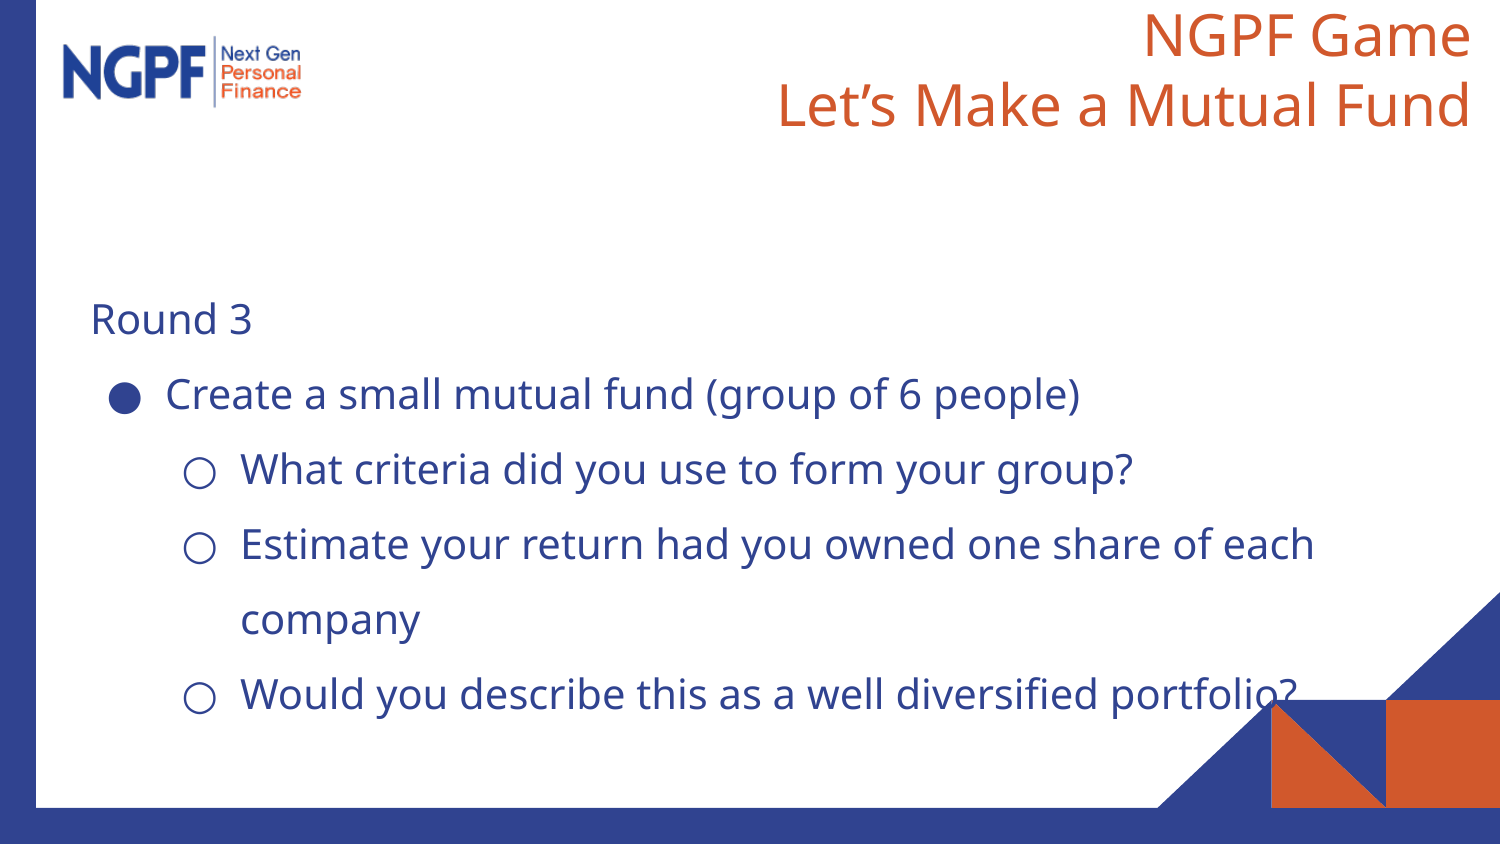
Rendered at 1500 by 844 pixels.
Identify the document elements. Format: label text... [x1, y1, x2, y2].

title NGPF Game Let’s Make a Mutual Fund [445, 0, 1488, 214]
text_box Round 3 Create a small mutual fund (group of 6 people) What criteria did you use to form your group? Estimate your return had you owned one share of each company Would you describe this as a well diversified portfolio? [74, 253, 1425, 742]
picture [35, 0, 345, 149]
